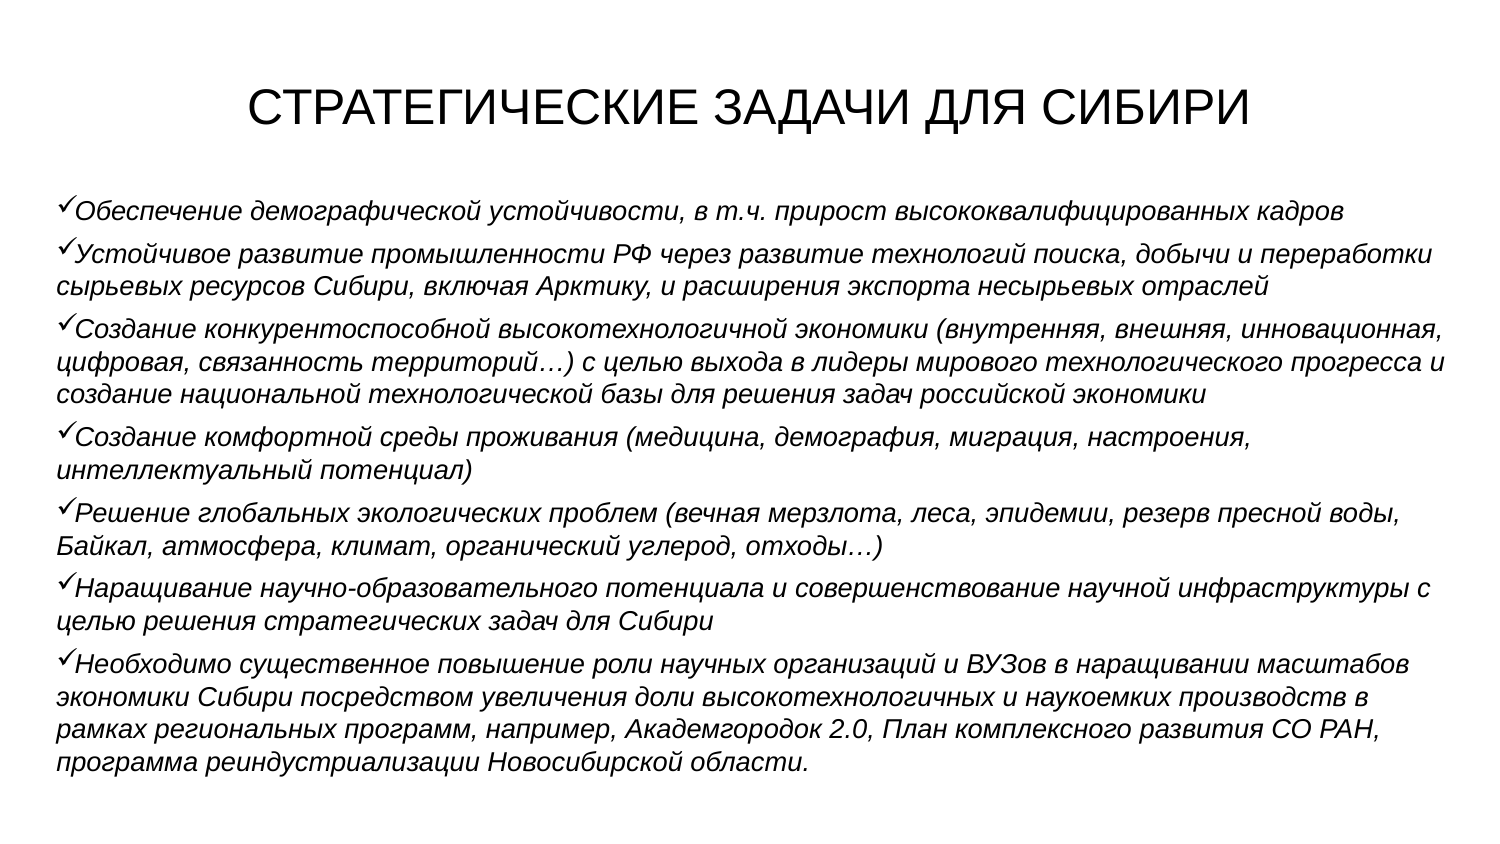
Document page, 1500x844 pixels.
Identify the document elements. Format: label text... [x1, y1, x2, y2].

list Обеспечение демографической устойчивости, в т.ч. прирост высококвалифицированных кадров Устойчивое развитие промышленности РФ через развитие технологий поиска, добычи и переработки сырьевых ресурсов Сибири, включая Арктику, и расширения экспорта несырьевых отраслей Создание конкурентоспособной высокотехнологичной экономики (внутренняя, внешняя, инновационная, цифровая, связанность территорий…) с целью выхода в лидеры мирового технологического прогресса и создание национальной технологической базы для решения задач российской экономики Создание комфортной среды проживания (медицина, демография, миграция, настроения, интеллектуальный потенциал) Решение глобальных экологических проблем (вечная мерзлота, леса, эпидемии, резерв пресной воды, Байкал, атмосфера, климат, органический углерод, отходы…) Наращивание научно-образовательного потенциала и совершенствование научной инфраструктуры с целью решения стратегических задач для Сибири Необходимо существенное повышение роли научных организаций и ВУЗов в наращивании масштабов экономики Сибири посредством увеличения доли высокотехнологичных и наукоемких производств в рамках региональных программ, например, Академгородок 2.0, План комплексного развития СО РАН, программа реиндустриализации Новосибирской области. [41, 185, 1471, 812]
title СТРАТЕГИЧЕСКИЕ ЗАДАЧИ ДЛЯ СИБИРИ [75, 33, 1425, 175]
